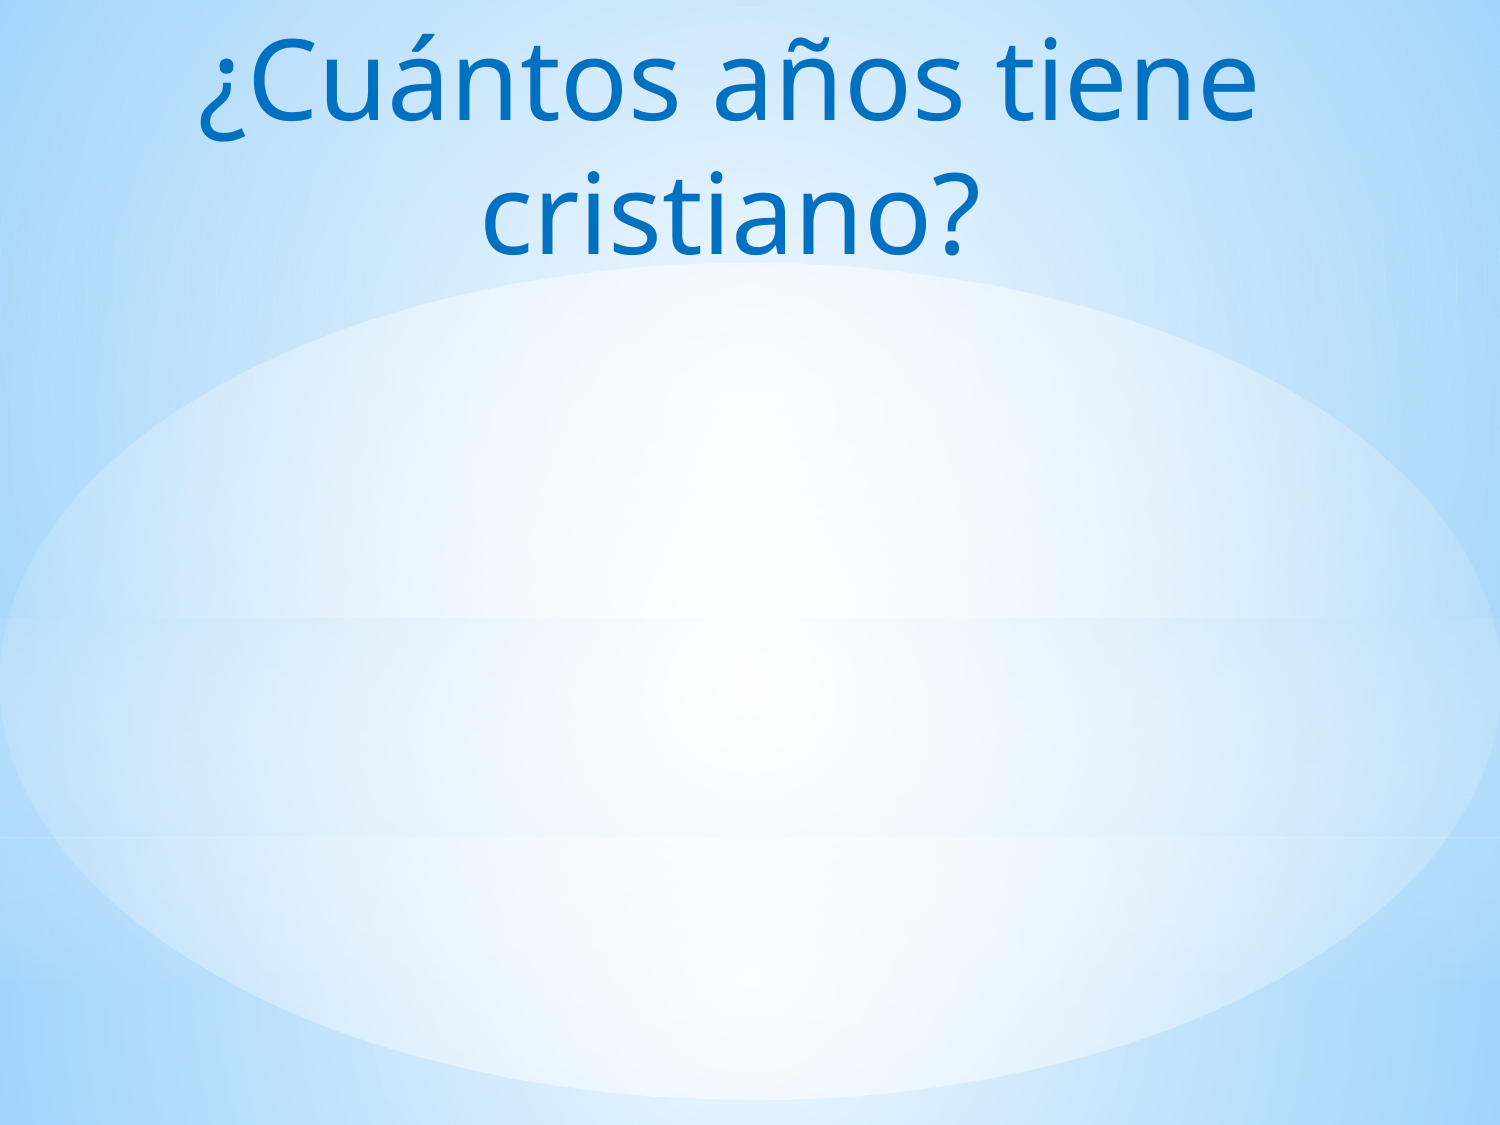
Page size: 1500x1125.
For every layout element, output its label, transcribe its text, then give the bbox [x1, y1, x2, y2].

text_box ¿Cuántos años tiene cristiano? [88, 0, 1373, 285]
